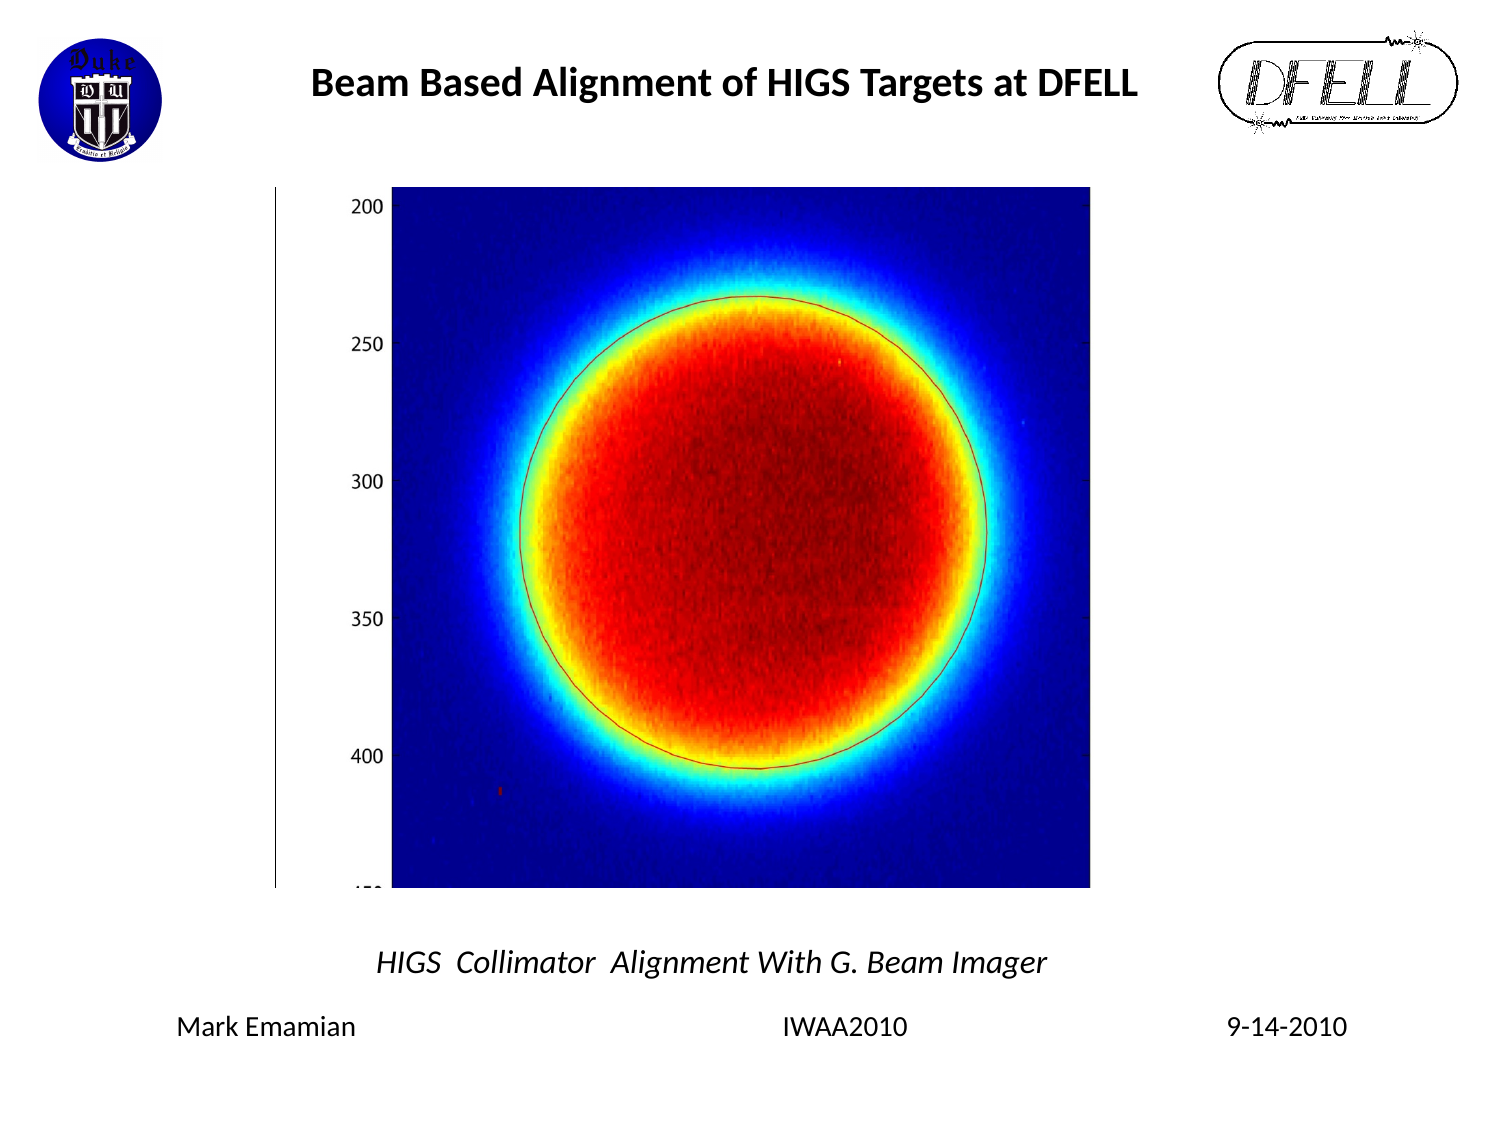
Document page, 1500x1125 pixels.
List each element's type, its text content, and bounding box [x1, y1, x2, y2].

text_box HIGS Collimator Alignment With G. Beam Imager [337, 896, 1088, 988]
picture [1212, 24, 1463, 139]
picture [37, 37, 163, 163]
picture [274, 187, 1176, 888]
list Mark Emamian IWAA2010 9-14-2010 [125, 999, 1363, 1088]
title Beam Based Alignment of HIGS Targets at DFELL [212, 37, 1238, 163]
